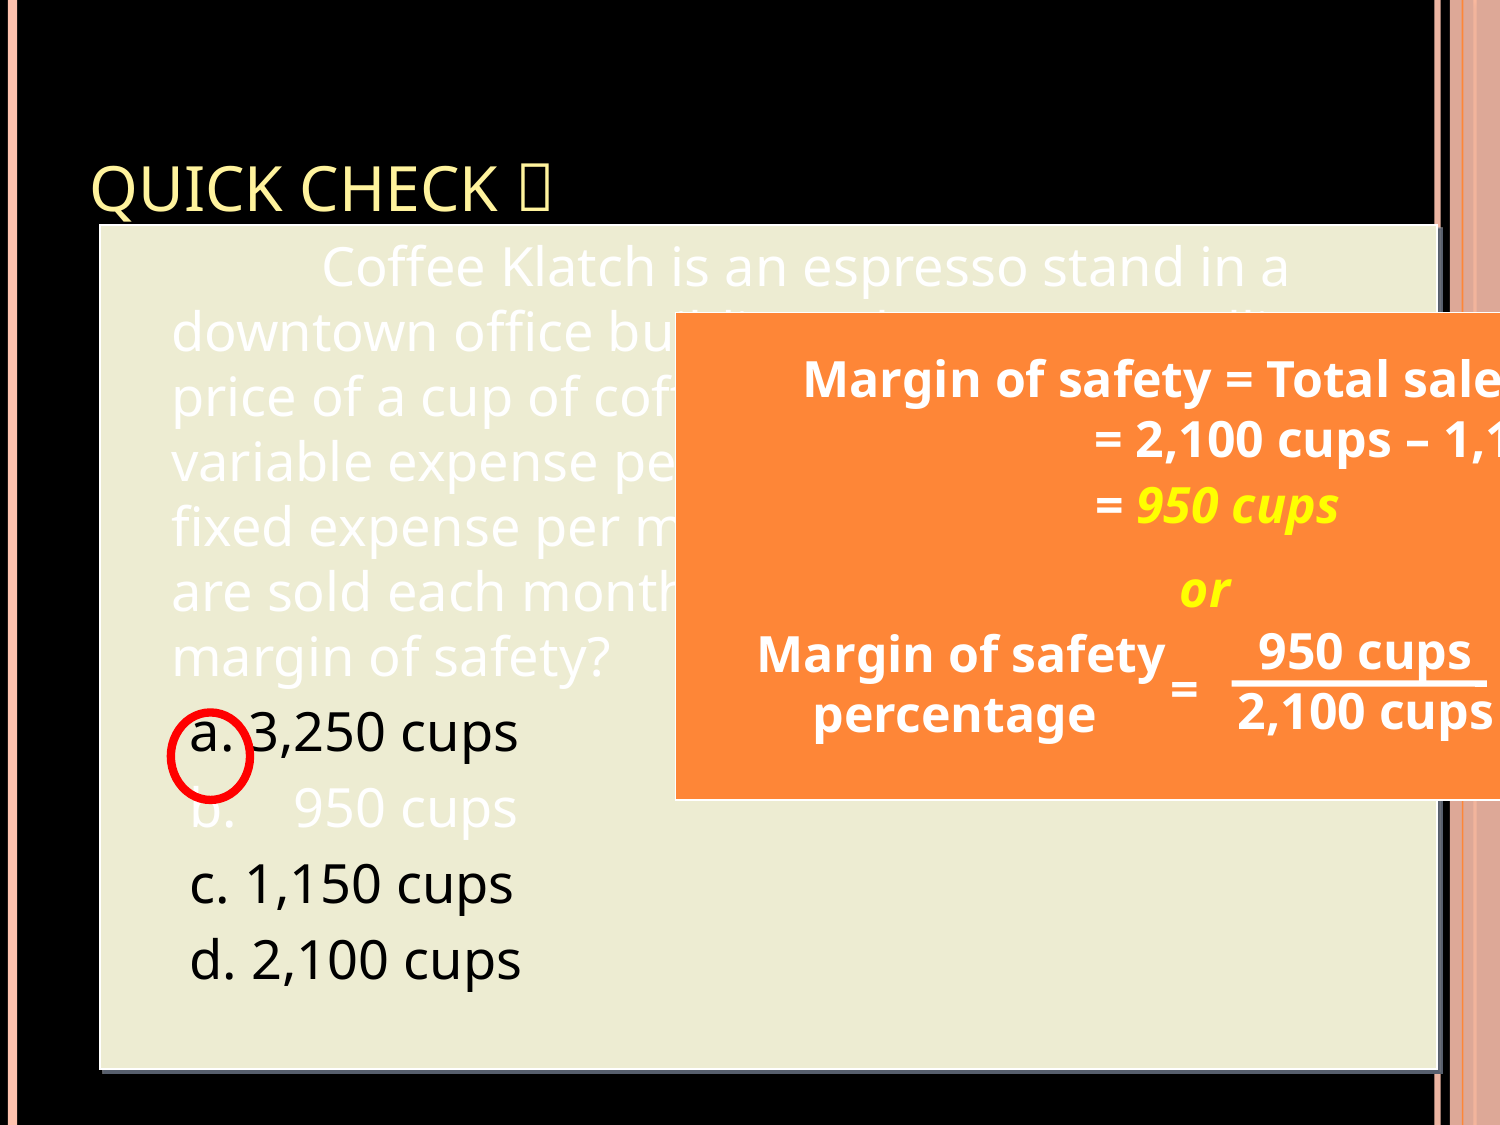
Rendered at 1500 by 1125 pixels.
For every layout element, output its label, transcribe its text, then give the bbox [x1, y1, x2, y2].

text_box [170, 712, 251, 800]
text_box Coffee Klatch is an espresso stand in a downtown office building. The average selling price of a cup of coffee is $1.49 and the average variable expense per cup is $0.36. The average fixed expense per month is $1,300. 2,100 cups are sold each month on average. What is the margin of safety? a. 3,250 cups b. 950 cups c. 1,150 cups d. 2,100 cups [99, 224, 1438, 1069]
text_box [662, 311, 1500, 801]
title Quick Check  [75, 45, 1300, 233]
